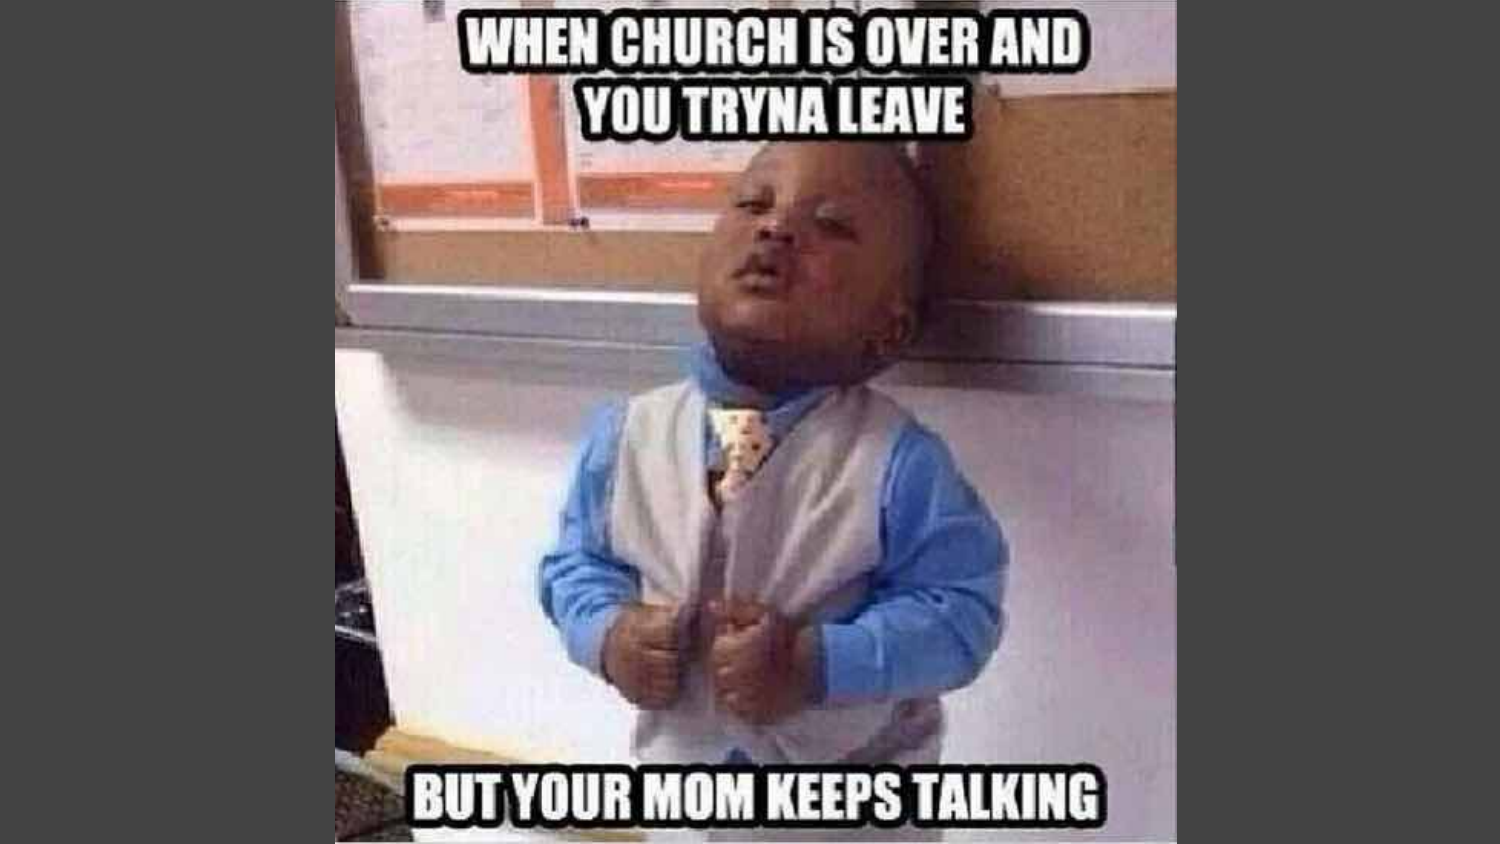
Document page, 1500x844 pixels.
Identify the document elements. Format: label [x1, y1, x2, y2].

picture [335, 0, 1177, 844]
